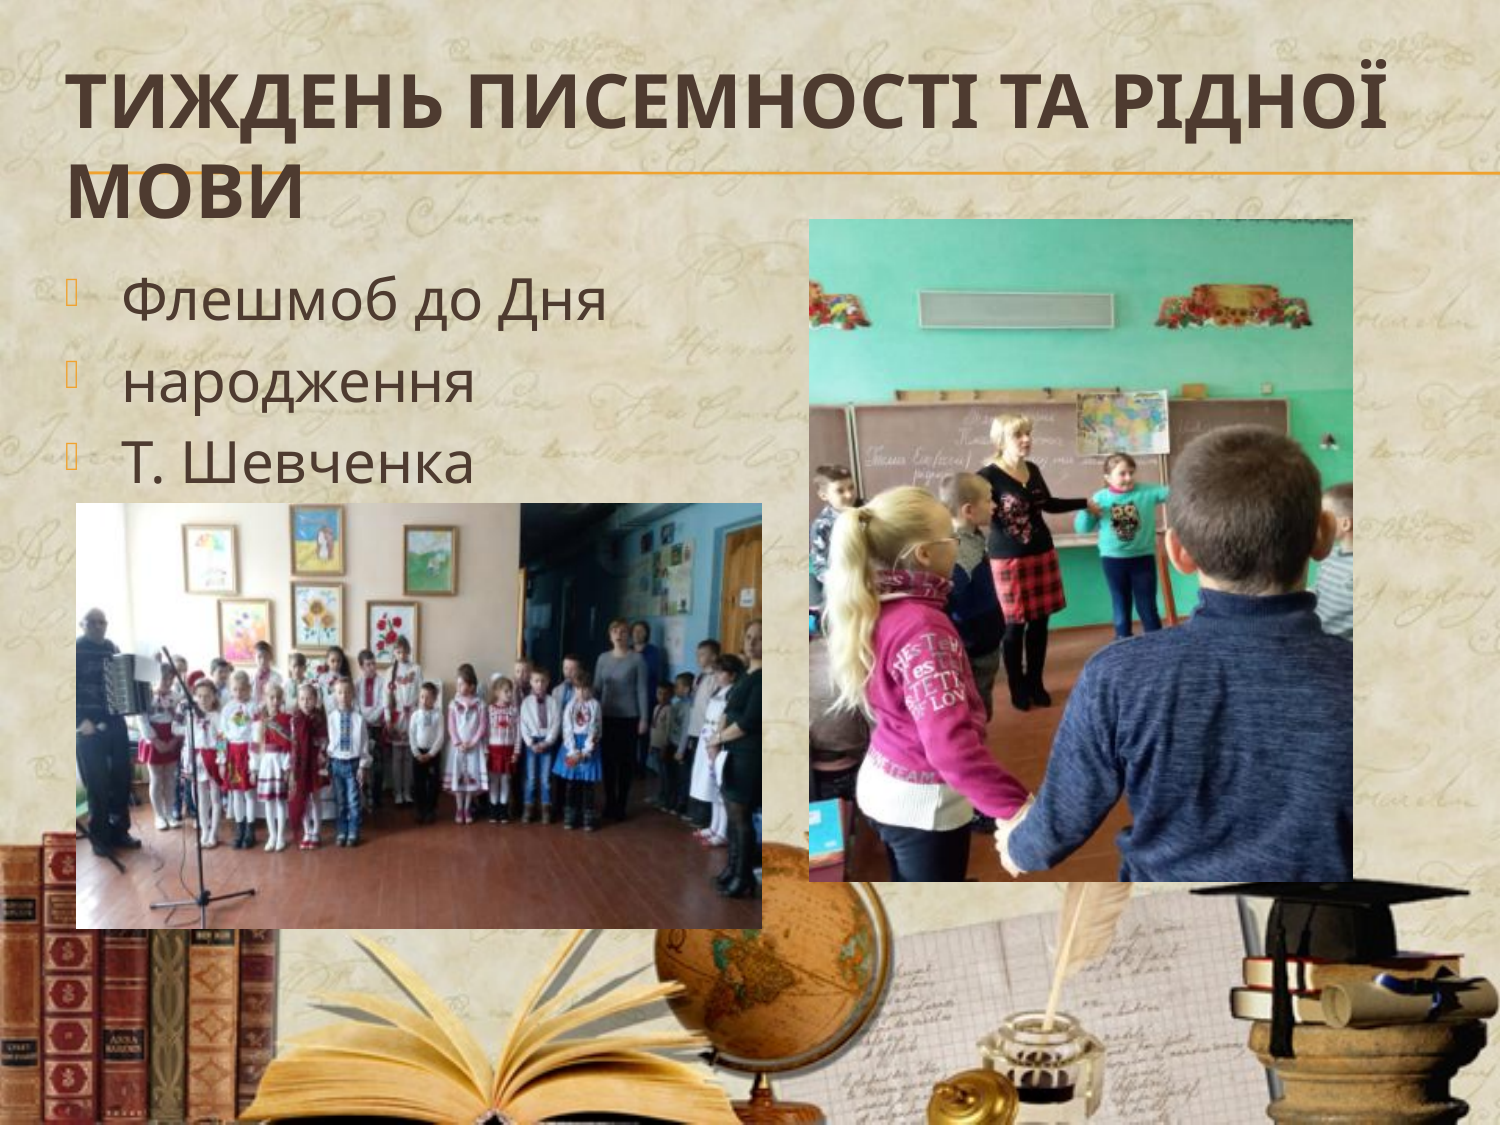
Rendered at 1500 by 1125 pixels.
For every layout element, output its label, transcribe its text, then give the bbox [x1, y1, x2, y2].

title Тиждень писемності та рідної мови [50, 75, 1475, 213]
list Флешмоб до Дня народження Т. Шевченка [50, 254, 1475, 998]
picture [0, 0, 1500, 1125]
